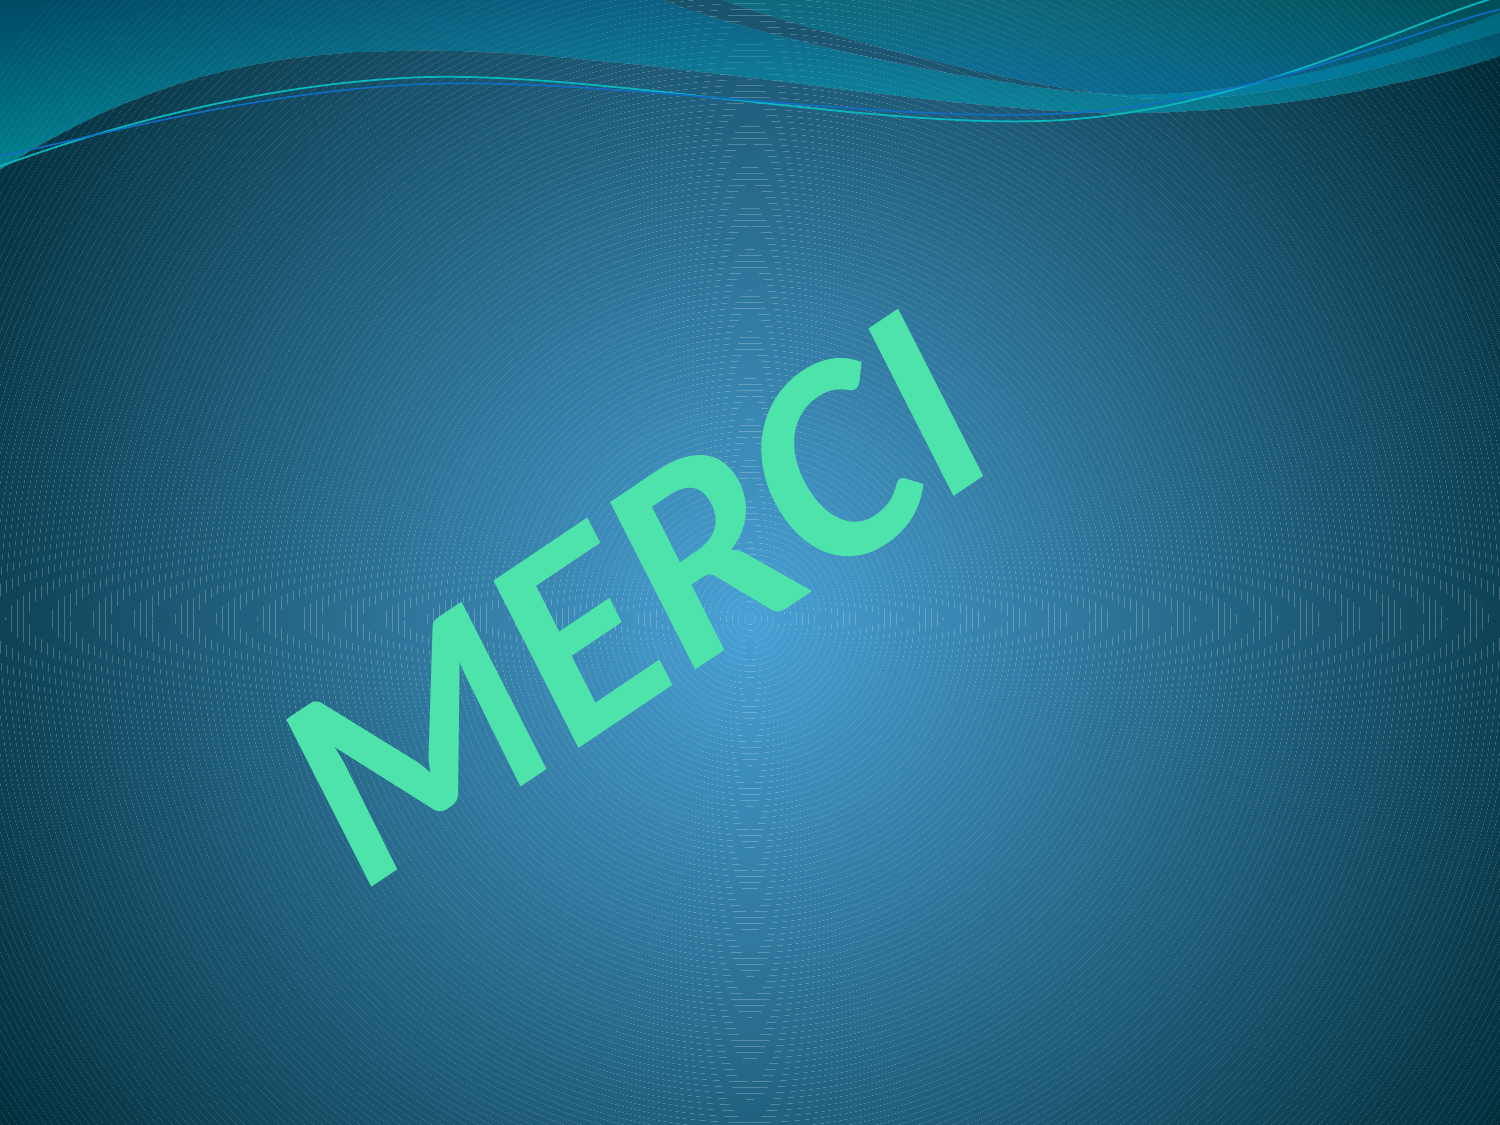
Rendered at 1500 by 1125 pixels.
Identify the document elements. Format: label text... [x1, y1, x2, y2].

title MERCI [164, 868, 505, 1026]
list [86, 726, 1362, 868]
title MERCI [40, 60, 1196, 752]
